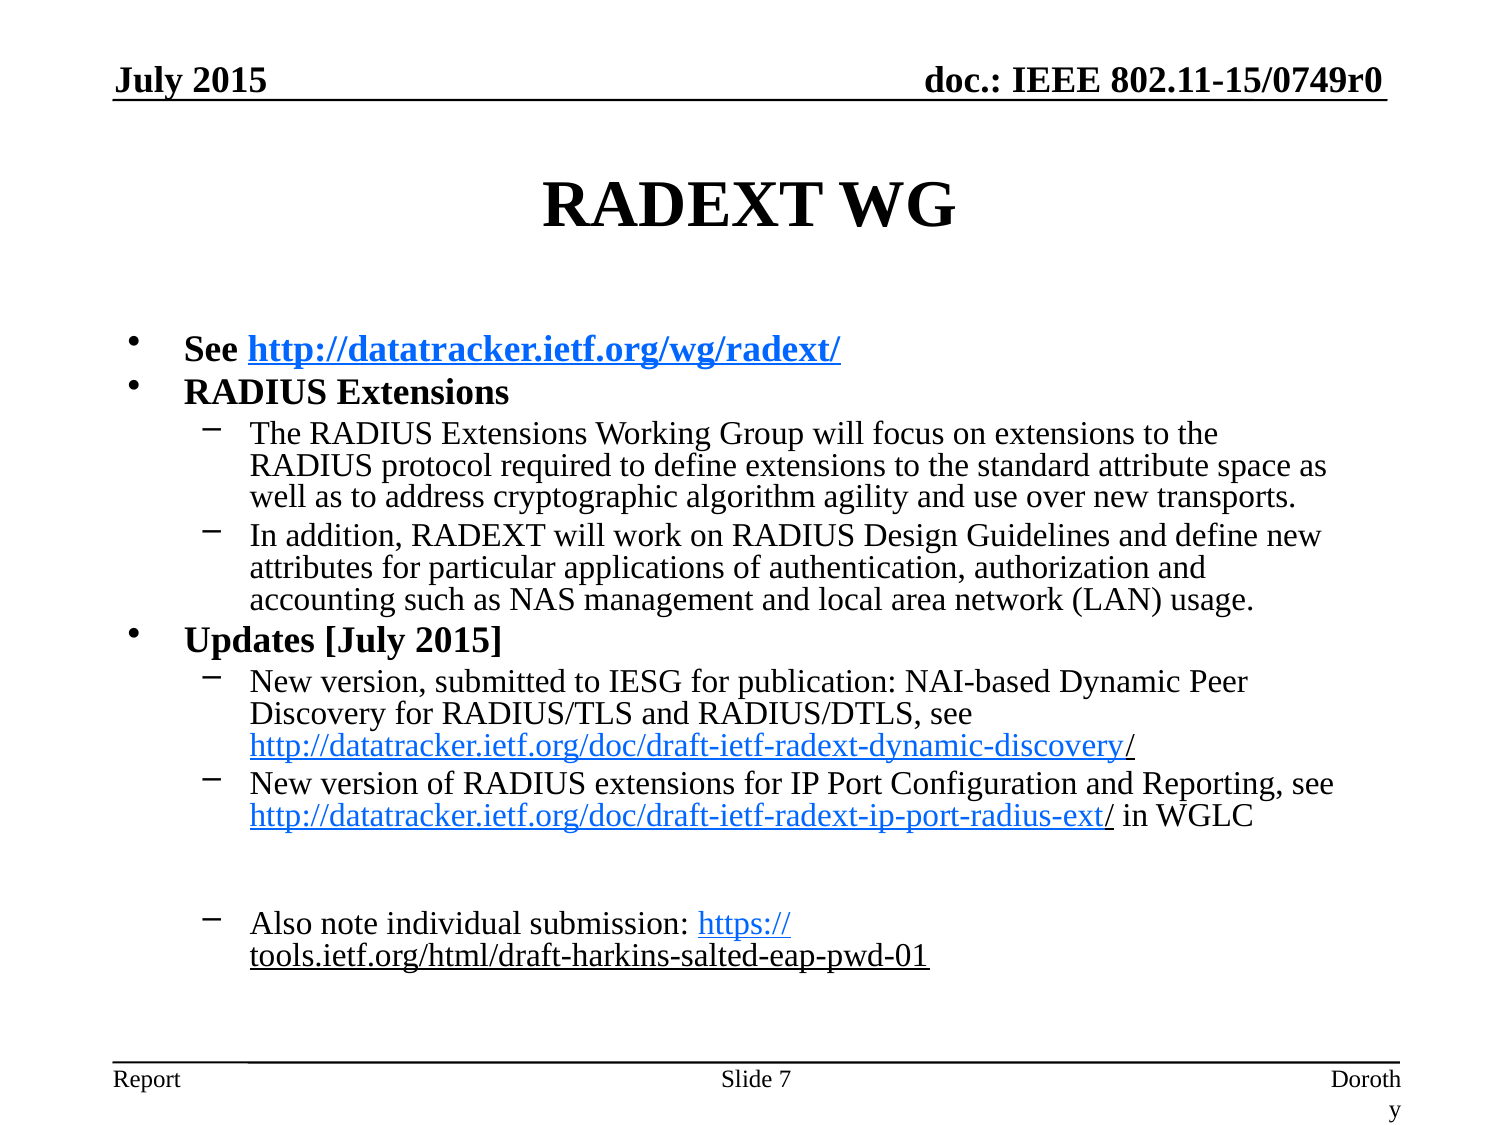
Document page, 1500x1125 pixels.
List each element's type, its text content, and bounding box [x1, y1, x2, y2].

list See http://datatracker.ietf.org/wg/radext/ RADIUS Extensions The RADIUS Extensions Working Group will focus on extensions to the RADIUS protocol required to define extensions to the standard attribute space as well as to address cryptographic algorithm agility and use over new transports. In addition, RADEXT will work on RADIUS Design Guidelines and define new attributes for particular applications of authentication, authorization and accounting such as NAS management and local area network (LAN) usage. Updates [July 2015] New version, submitted to IESG for publication: NAI-based Dynamic Peer Discovery for RADIUS/TLS and RADIUS/DTLS, see http://datatracker.ietf.org/doc/draft-ietf-radext-dynamic-discovery/ New version of RADIUS extensions for IP Port Configuration and Reporting, see http://datatracker.ietf.org/doc/draft-ietf-radext-ip-port-radius-ext/ in WGLC Also note individual submission: https://tools.ietf.org/html/draft-harkins-salted-eap-pwd-01 [112, 324, 1388, 1025]
footer Dorothy Stanley, HP-Aruba Networks [1325, 1062, 1402, 1093]
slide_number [114, 54, 425, 100]
slide_number Slide 7 [712, 1062, 800, 1093]
title RADEXT WG [112, 112, 1388, 288]
